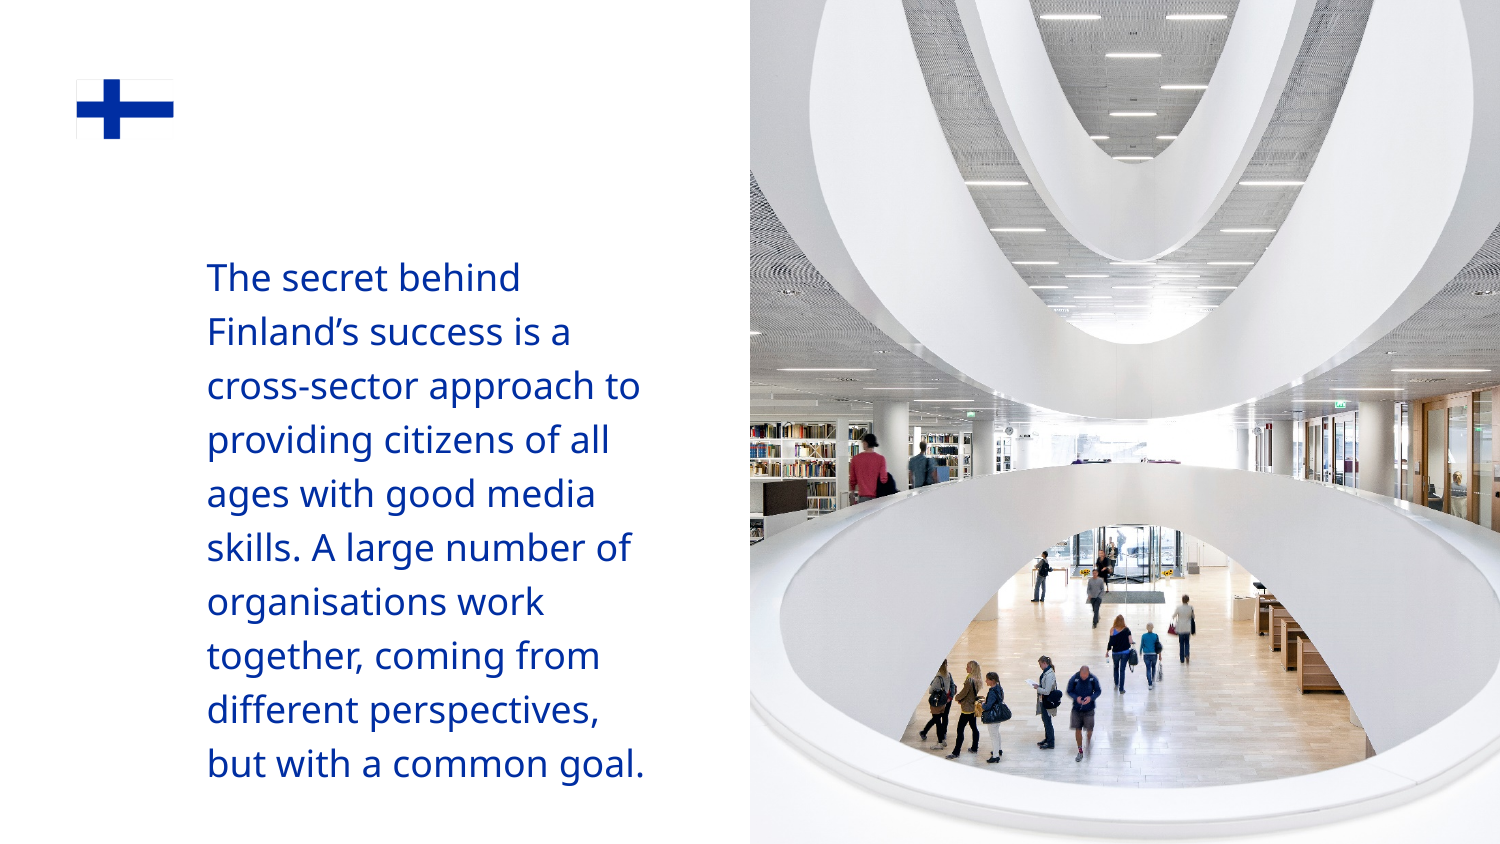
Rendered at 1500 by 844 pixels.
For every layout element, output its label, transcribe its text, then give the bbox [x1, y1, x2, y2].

list The secret behind Finland’s success is a cross-sector approach to providing citizens of all ages with good media skills. A large number of organisations work together, coming from different perspectives, but with a common goal. [206, 244, 668, 363]
picture [749, 0, 1500, 844]
picture [18, 21, 231, 197]
